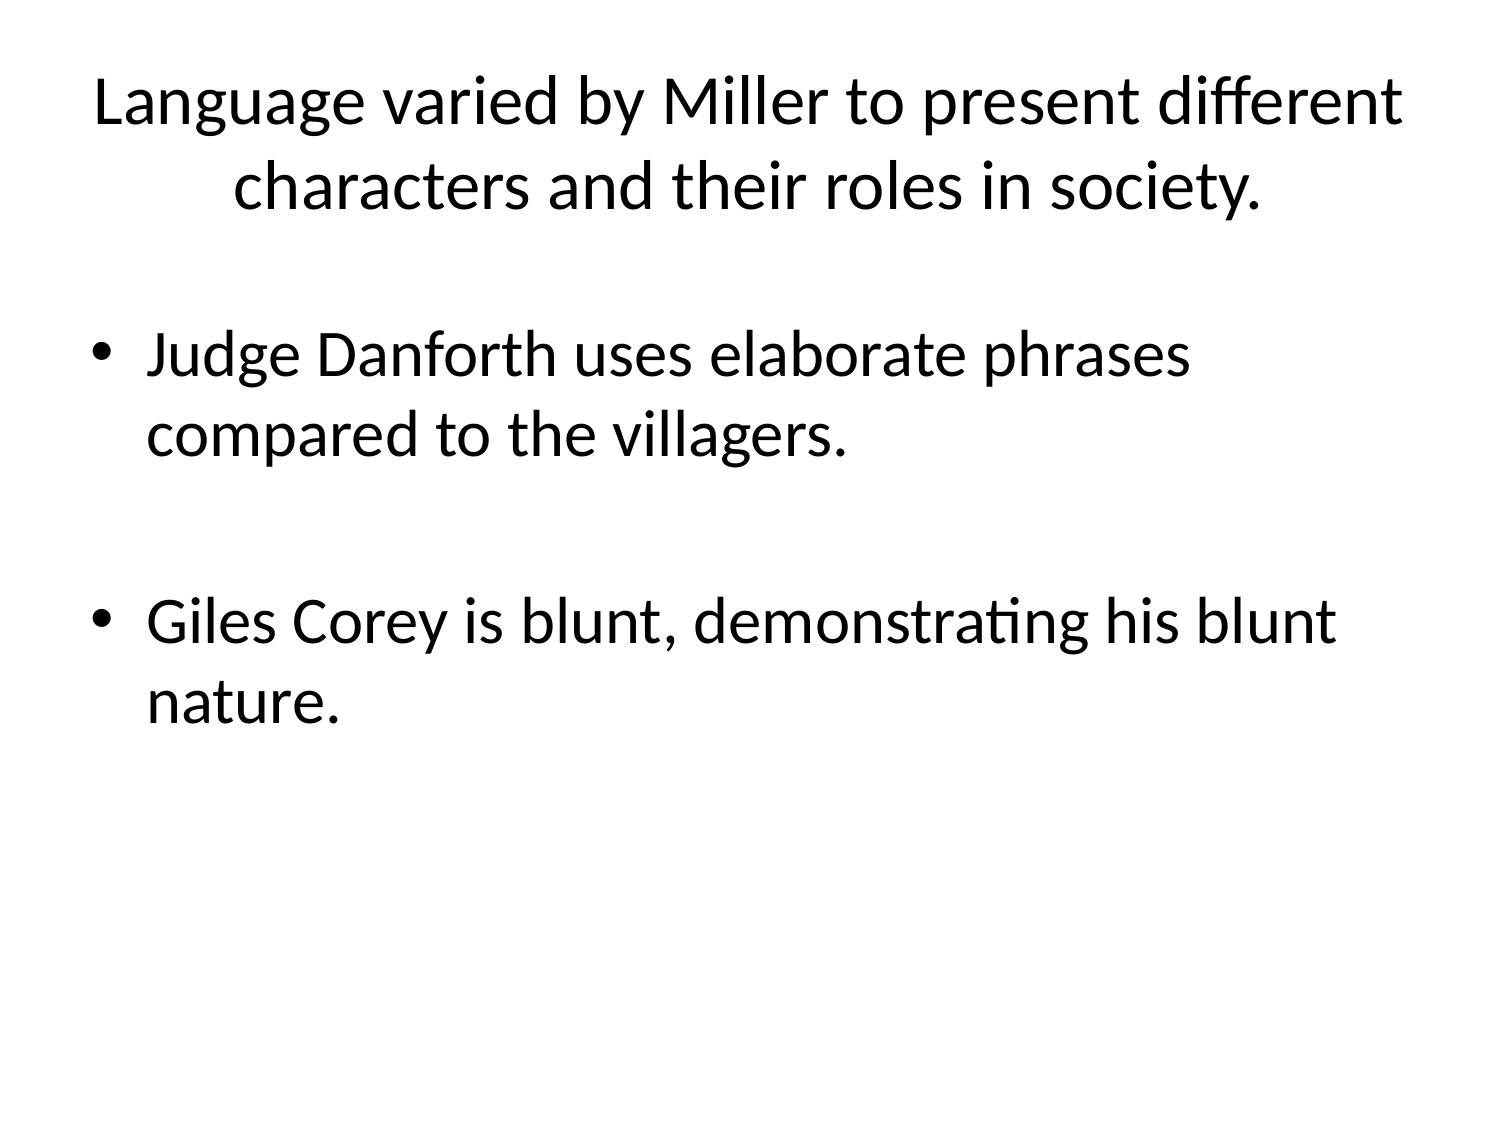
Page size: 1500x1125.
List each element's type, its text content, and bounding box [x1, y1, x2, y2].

list Judge Danforth uses elaborate phrases compared to the villagers. Giles Corey is blunt, demonstrating his blunt nature. [75, 302, 1425, 1005]
title Language varied by Miller to present different characters and their roles in society. [75, 45, 1425, 233]
